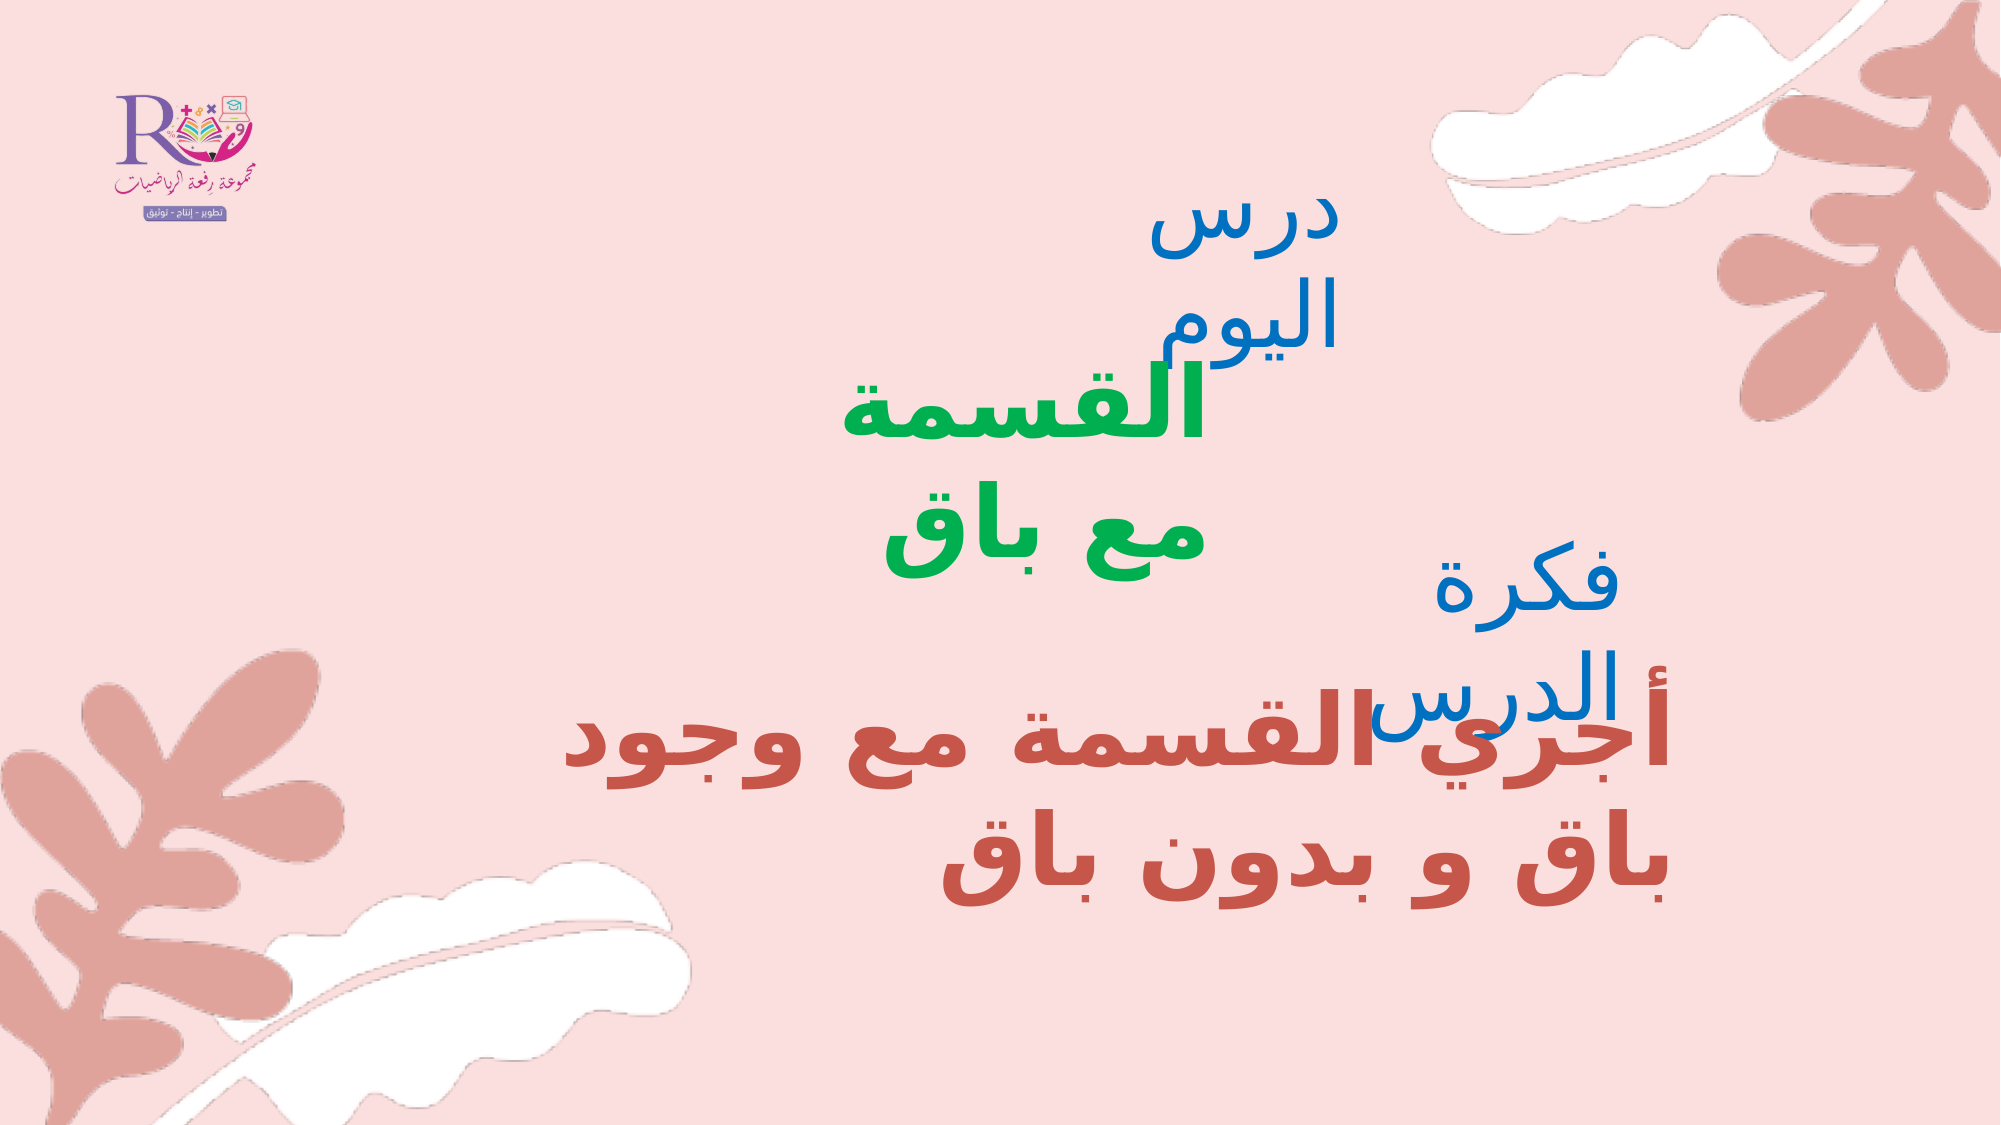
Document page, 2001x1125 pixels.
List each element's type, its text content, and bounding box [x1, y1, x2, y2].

text_box فكرة الدرس [1178, 511, 1640, 658]
text_box درس اليوم [999, 138, 1358, 374]
picture [1357, 0, 2001, 522]
text_box أجري القسمة مع وجود باق و بدون باق [395, 658, 1692, 913]
picture [74, 57, 296, 235]
picture [0, 593, 716, 1125]
text_box القسمة مع باق [663, 330, 1227, 586]
